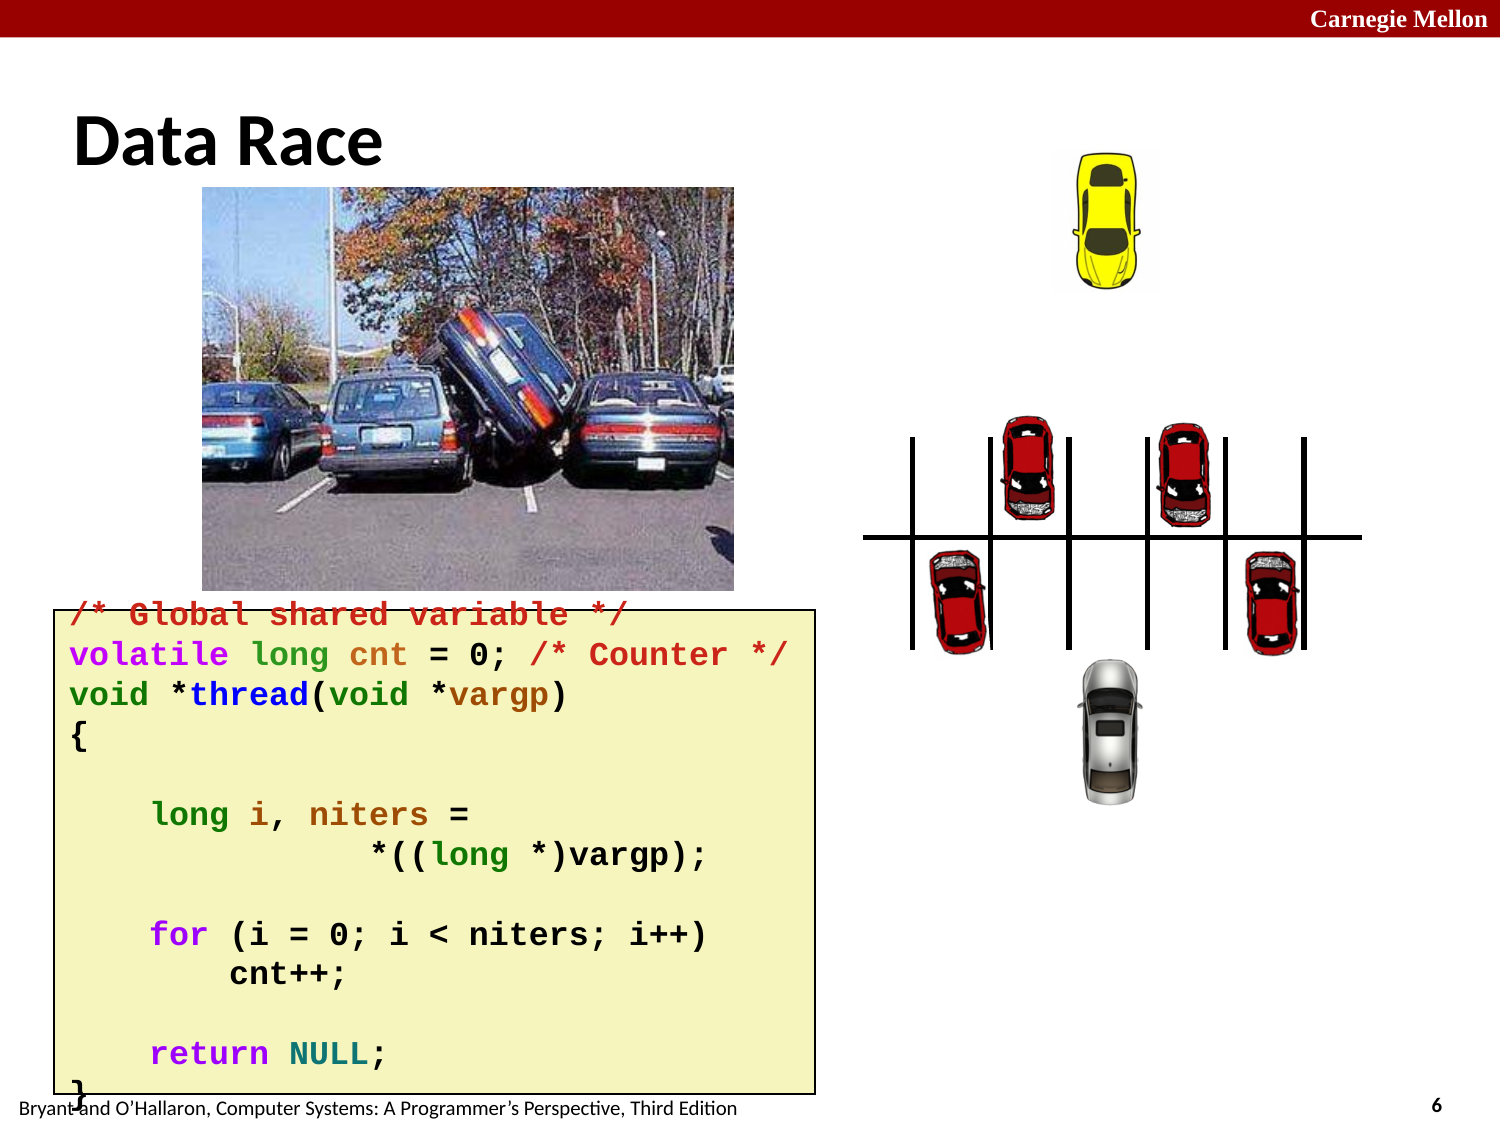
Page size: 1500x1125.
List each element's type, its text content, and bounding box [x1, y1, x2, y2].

picture [1033, 150, 1178, 293]
picture [1242, 548, 1301, 660]
picture [1028, 650, 1192, 813]
picture [926, 545, 991, 660]
title Data Race [58, 72, 1305, 199]
picture [202, 187, 735, 591]
picture [999, 411, 1057, 523]
text_box /* Global shared variable */ volatile long cnt = 0; /* Counter */ void *thread(void *vargp) { long i, niters = *((long *)vargp); for (i = 0; i < niters; i++) cnt++; return NULL; } [54, 609, 815, 1094]
picture [1155, 419, 1213, 530]
